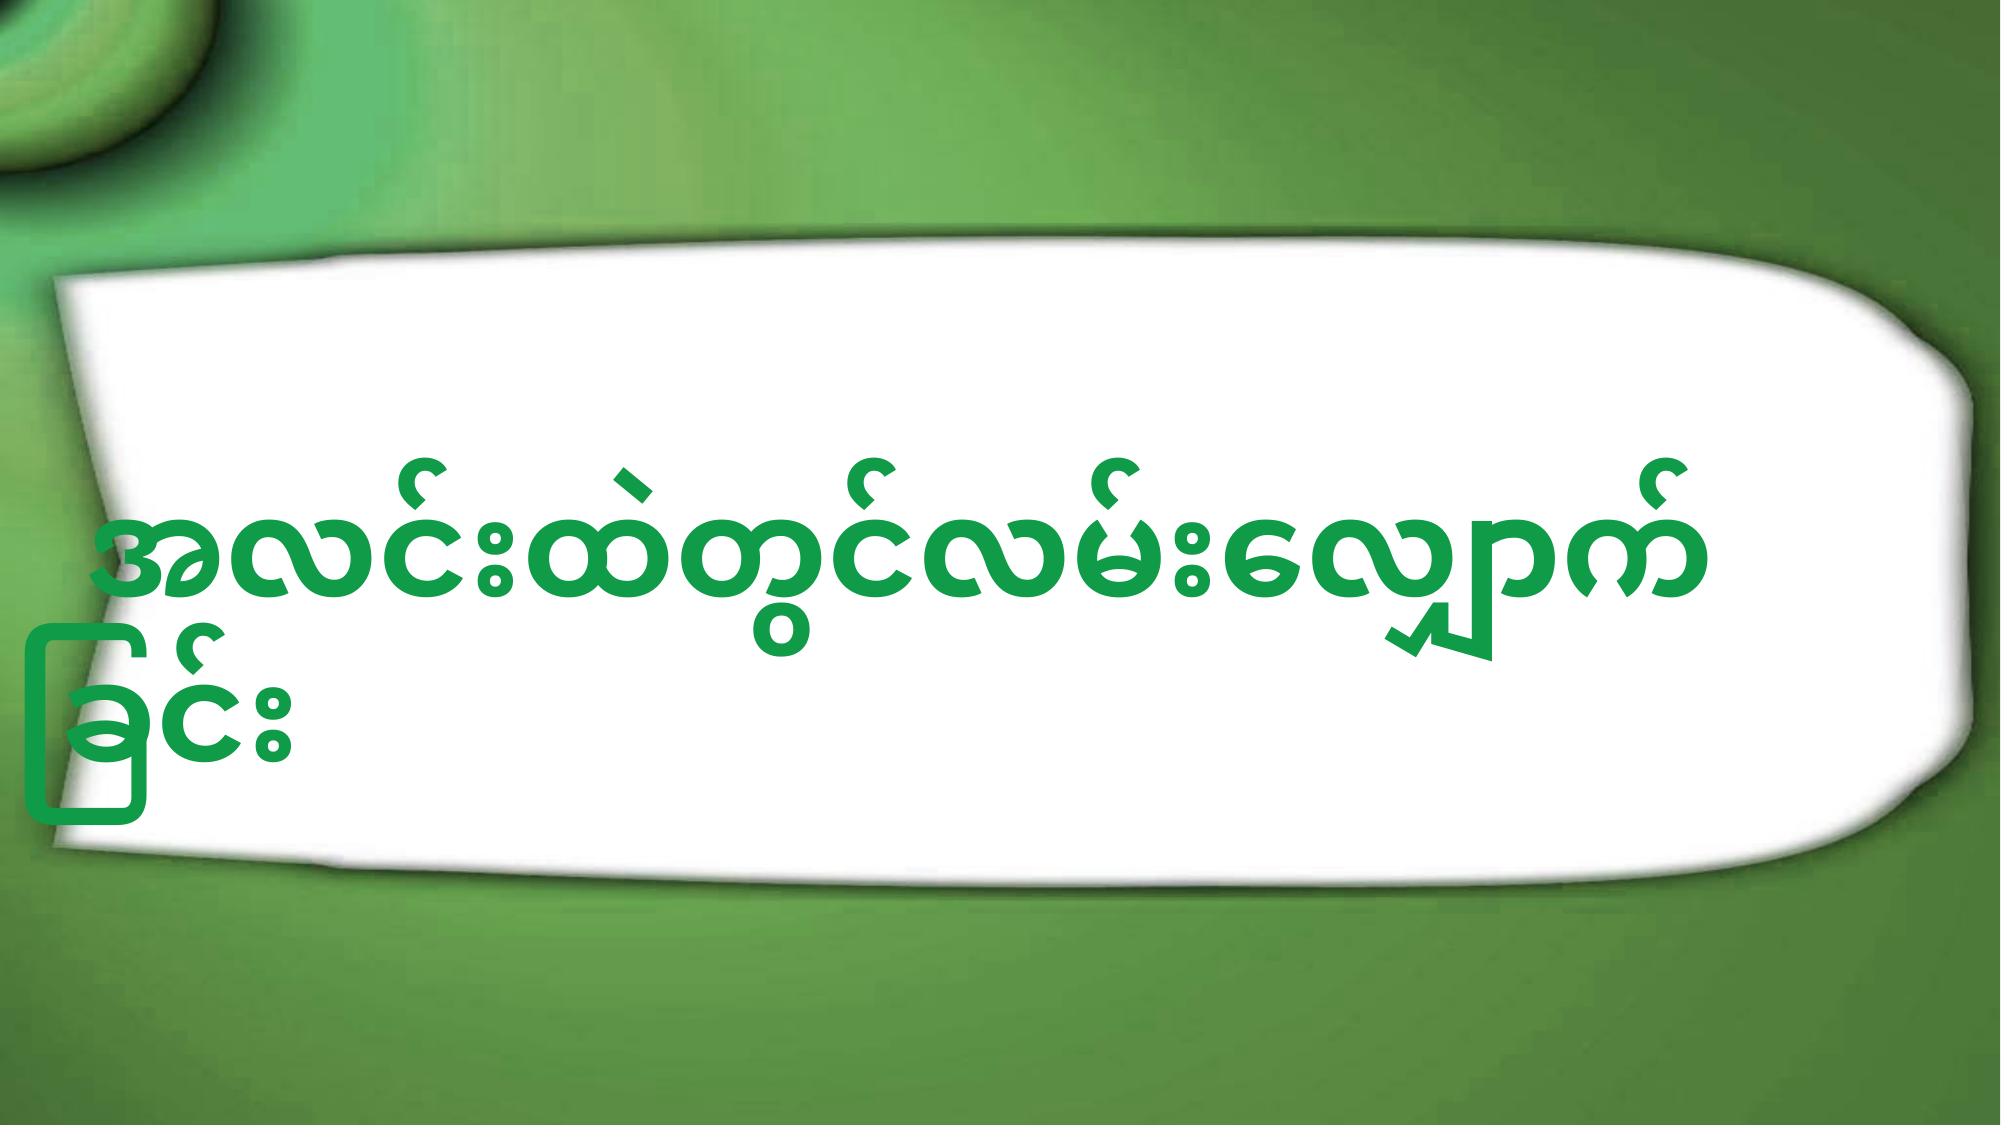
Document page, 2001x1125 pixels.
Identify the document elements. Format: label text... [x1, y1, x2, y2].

picture [0, 0, 2001, 1125]
text_box အလင်းထဲတွင်လမ်းလျှောက်ခြင်း [0, 451, 2000, 796]
